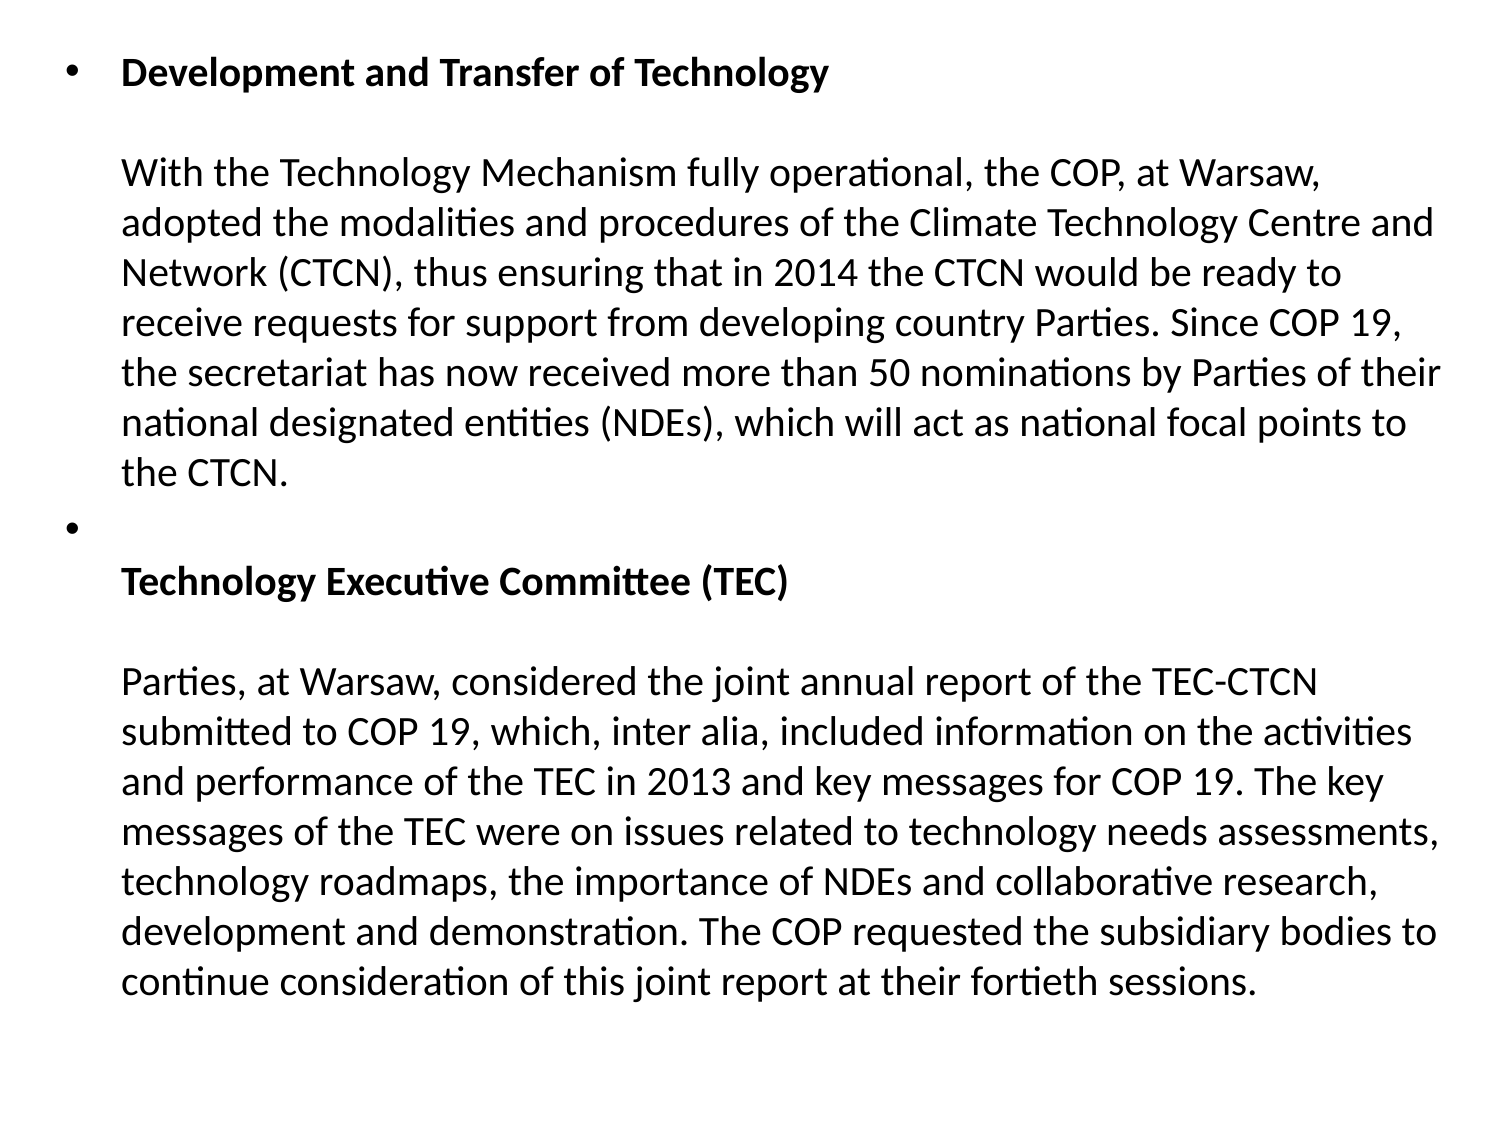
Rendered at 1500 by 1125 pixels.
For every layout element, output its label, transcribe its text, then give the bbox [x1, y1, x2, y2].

list Development and Transfer of Technology With the Technology Mechanism fully operational, the COP, at Warsaw, adopted the modalities and procedures of the Climate Technology Centre and Network (CTCN), thus ensuring that in 2014 the CTCN would be ready to receive requests for support from developing country Parties. Since COP 19, the secretariat has now received more than 50 nominations by Parties of their national designated entities (NDEs), which will act as national focal points to the CTCN. Technology Executive Committee (TEC) Parties, at Warsaw, considered the joint annual report of the TEC-CTCN submitted to COP 19, which, inter alia, included information on the activities and performance of the TEC in 2013 and key messages for COP 19. The key messages of the TEC were on issues related to technology needs assessments, technology roadmaps, the importance of NDEs and collaborative research, development and demonstration. The COP requested the subsidiary bodies to continue consideration of this joint report at their fortieth sessions. [50, 37, 1463, 1025]
